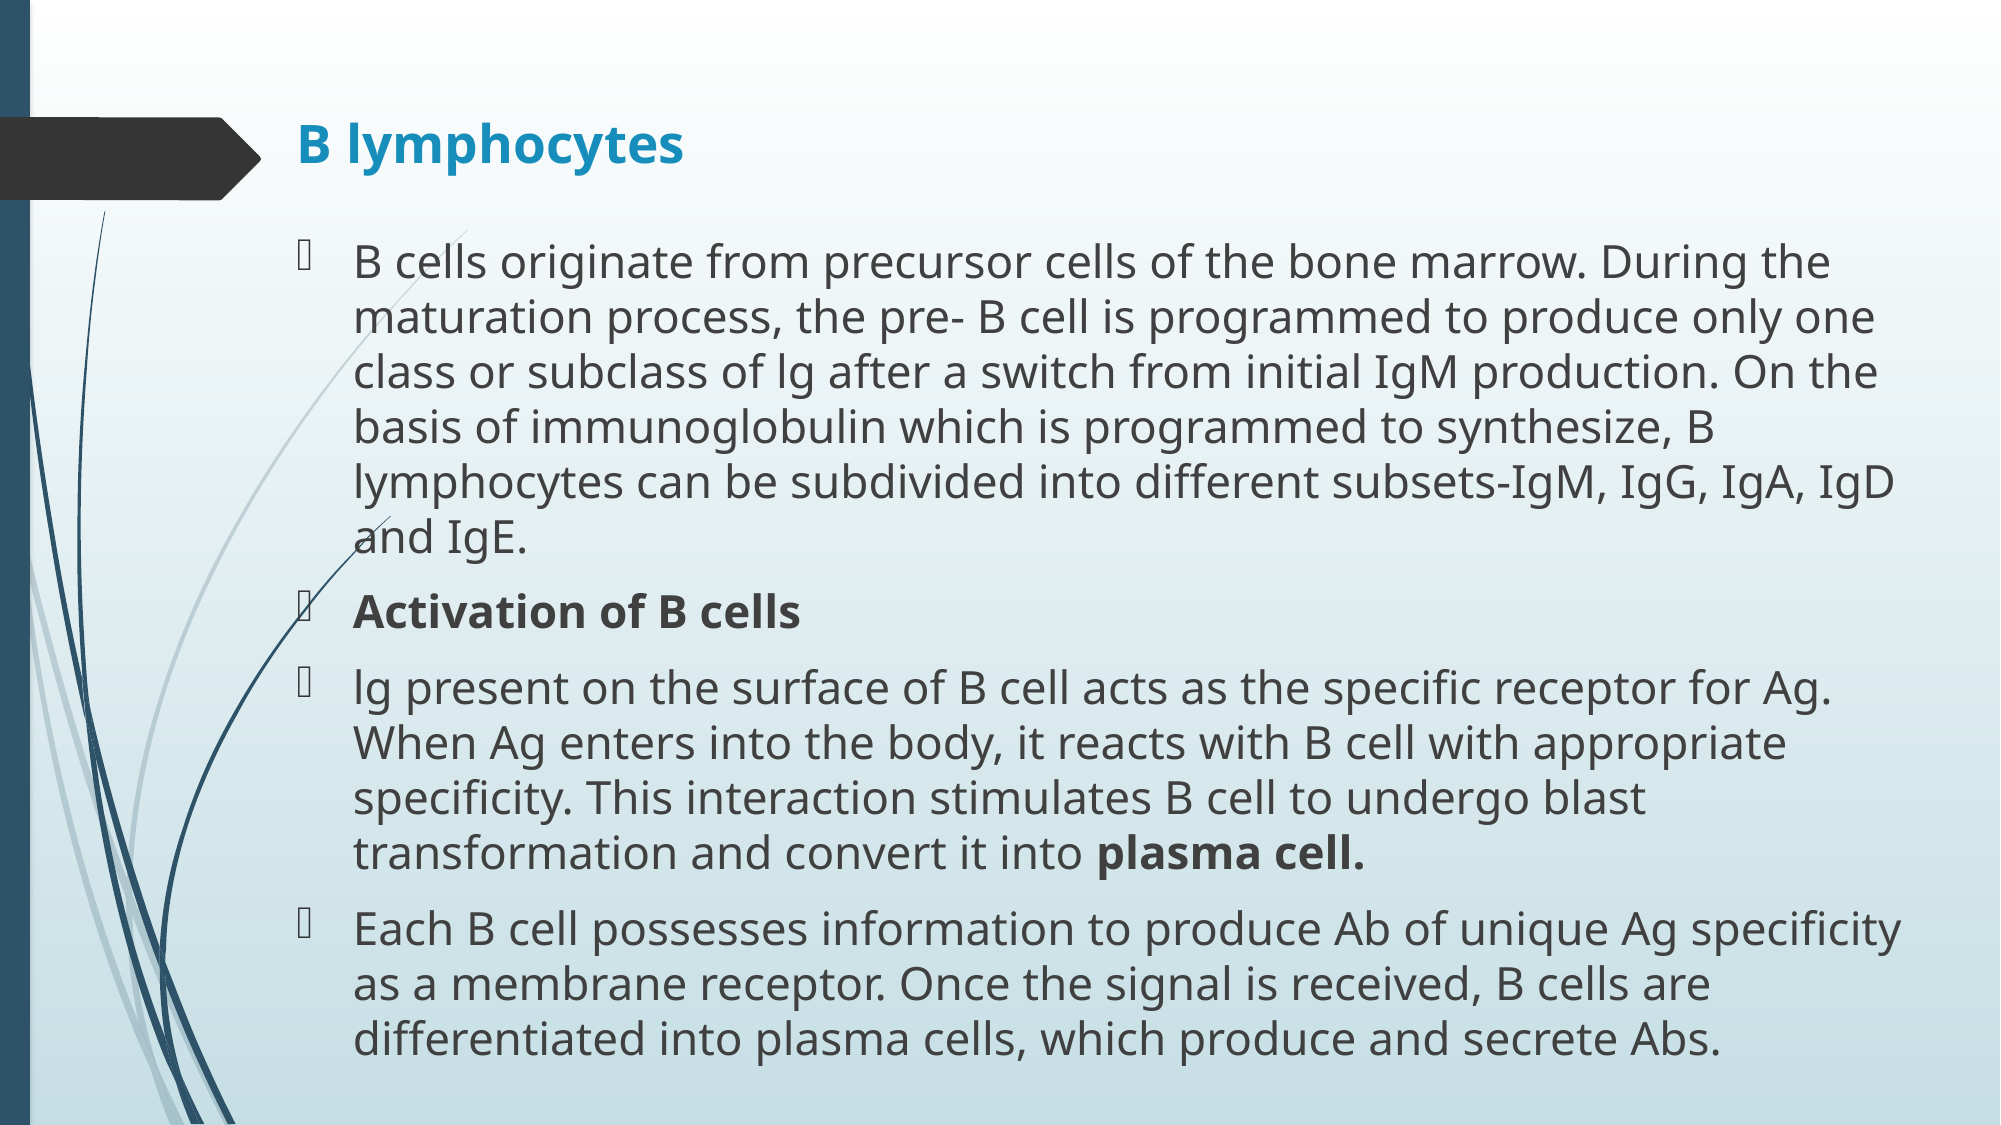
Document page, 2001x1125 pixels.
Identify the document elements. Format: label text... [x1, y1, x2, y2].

list B cells originate from precursor cells of the bone marrow. During the maturation process, the pre- B cell is programmed to produce only one class or subclass of lg after a switch from initial IgM production. On the basis of immunoglobulin which is programmed to synthesize, B lymphocytes can be subdivided into different subsets-IgM, IgG, IgA, IgD and IgE. Activation of B cells lg present on the surface of B cell acts as the specific receptor for Ag. When Ag enters into the body, it reacts with B cell with appropriate specificity. This interaction stimulates B cell to undergo blast transformation and convert it into plasma cell. Each B cell possesses information to produce Ab of unique Ag specificity as a membrane receptor. Once the signal is received, B cells are differentiated into plasma cells, which produce and secrete Abs. [281, 224, 1959, 1083]
title B lymphocytes [281, 102, 1888, 224]
